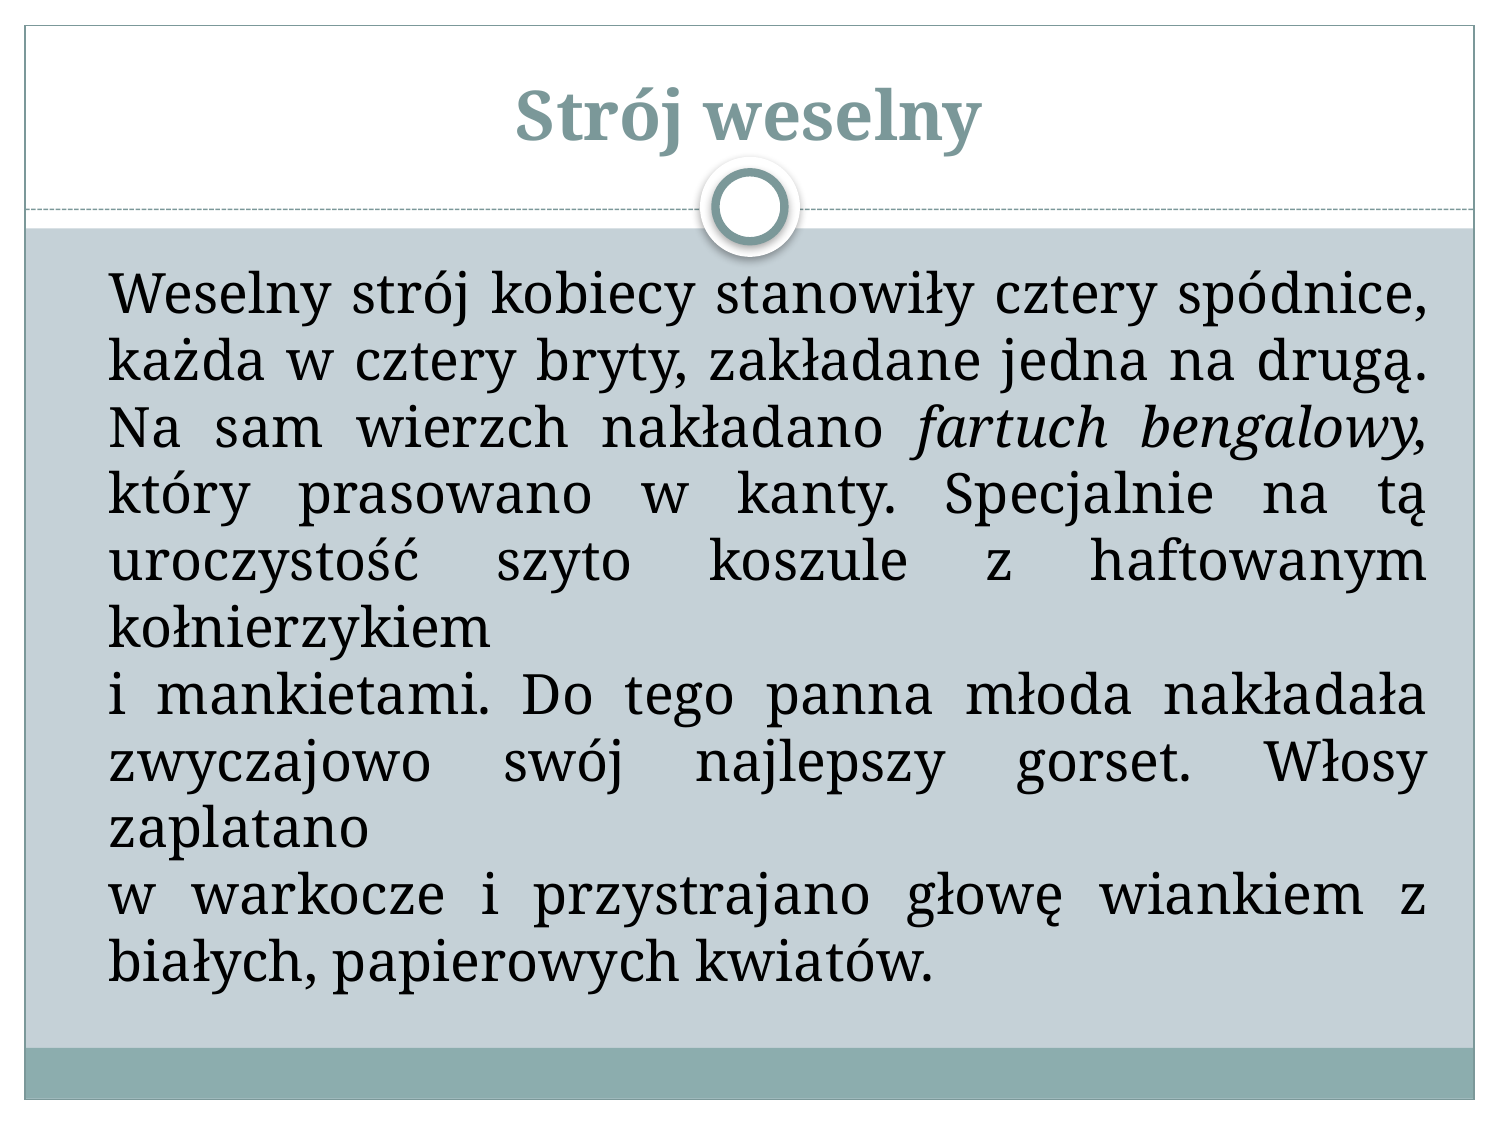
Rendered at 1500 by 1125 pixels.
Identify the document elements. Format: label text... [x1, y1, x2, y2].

list Weselny strój kobiecy stanowiły cztery spódnice, każda w cztery bryty, zakładane jedna na drugą. Na sam wierzch nakładano fartuch bengalowy, który prasowano w kanty. Specjalnie na tą uroczystość szyto koszule z haftowanym kołnierzykiem i mankietami. Do tego panna młoda nakładała zwyczajowo swój najlepszy gorset. Włosy zaplatano w warkocze i przystrajano głowę wiankiem z białych, papierowych kwiatów. [49, 250, 1445, 1001]
title Strój weselny [49, 37, 1450, 162]
